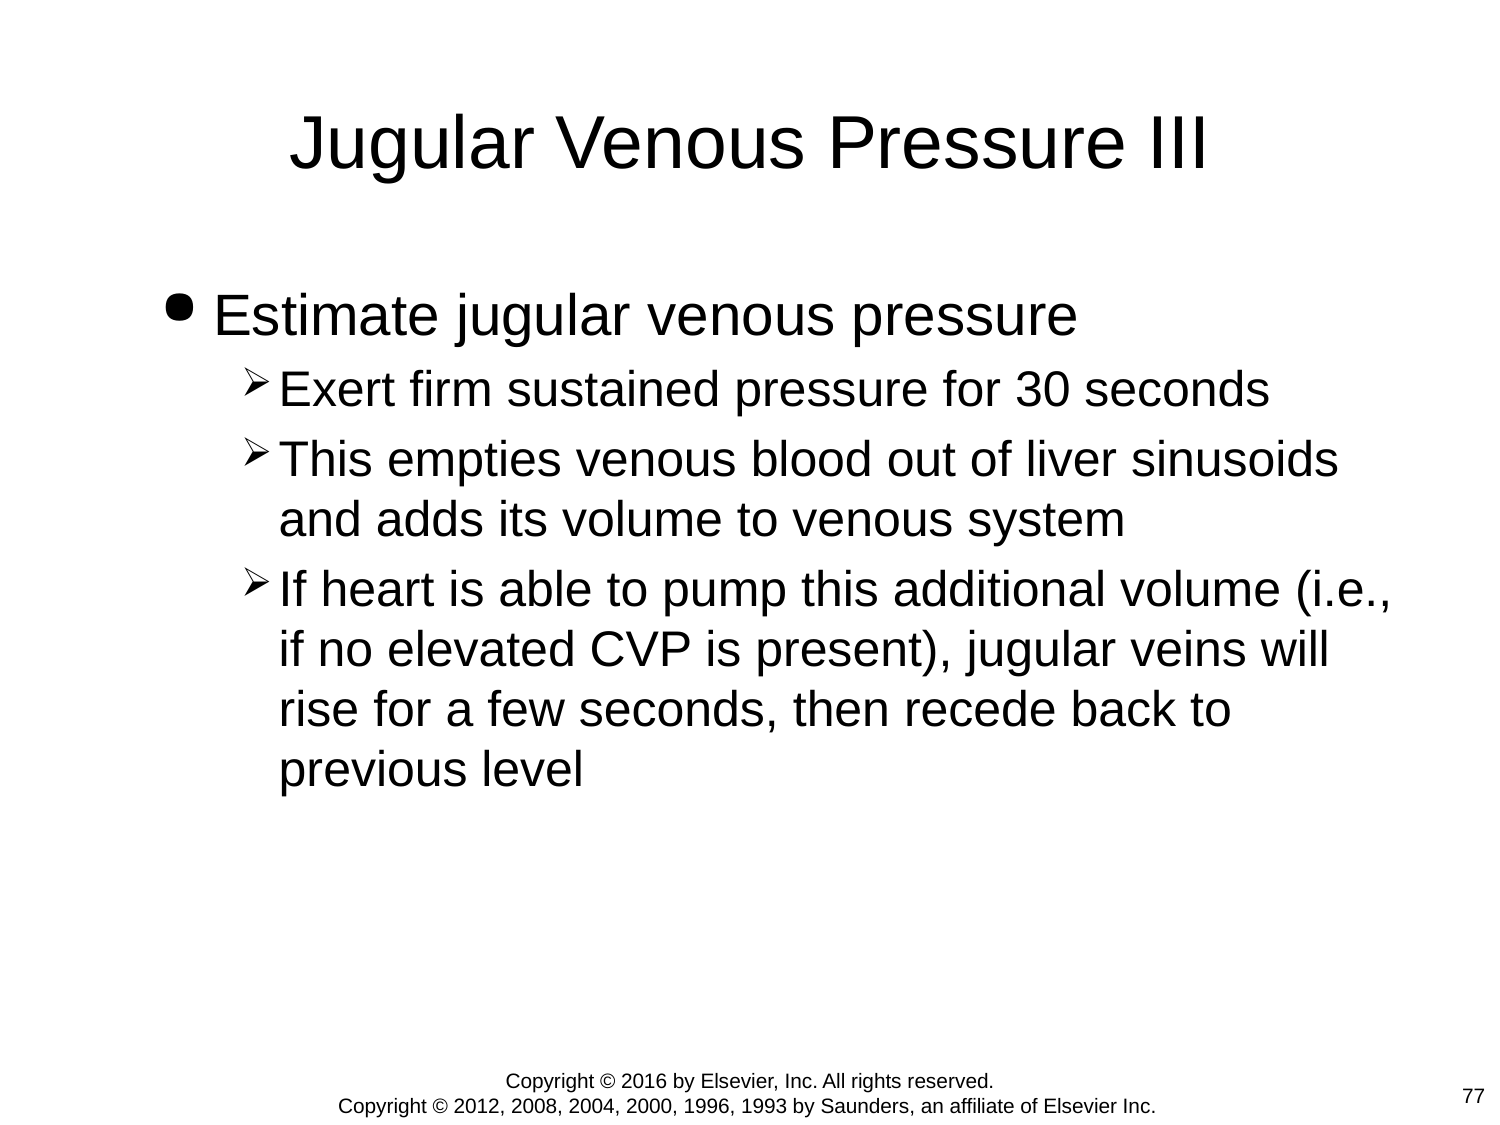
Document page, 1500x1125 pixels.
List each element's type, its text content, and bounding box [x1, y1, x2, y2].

footer Copyright © 2016 by Elsevier, Inc. All rights reserved. Copyright © 2012, 2008, 2004, 2000, 1996, 1993 by Saunders, an affiliate of Elsevier Inc. [162, 1059, 1338, 1123]
slide_number 77 [1149, 1065, 1500, 1125]
title Jugular Venous Pressure III [75, 45, 1425, 233]
list Estimate jugular venous pressure Exert firm sustained pressure for 30 seconds This empties venous blood out of liver sinusoids and adds its volume to venous system If heart is able to pump this additional volume (i.e., if no elevated CVP is present), jugular veins will rise for a few seconds, then recede back to previous level [76, 269, 1427, 1000]
